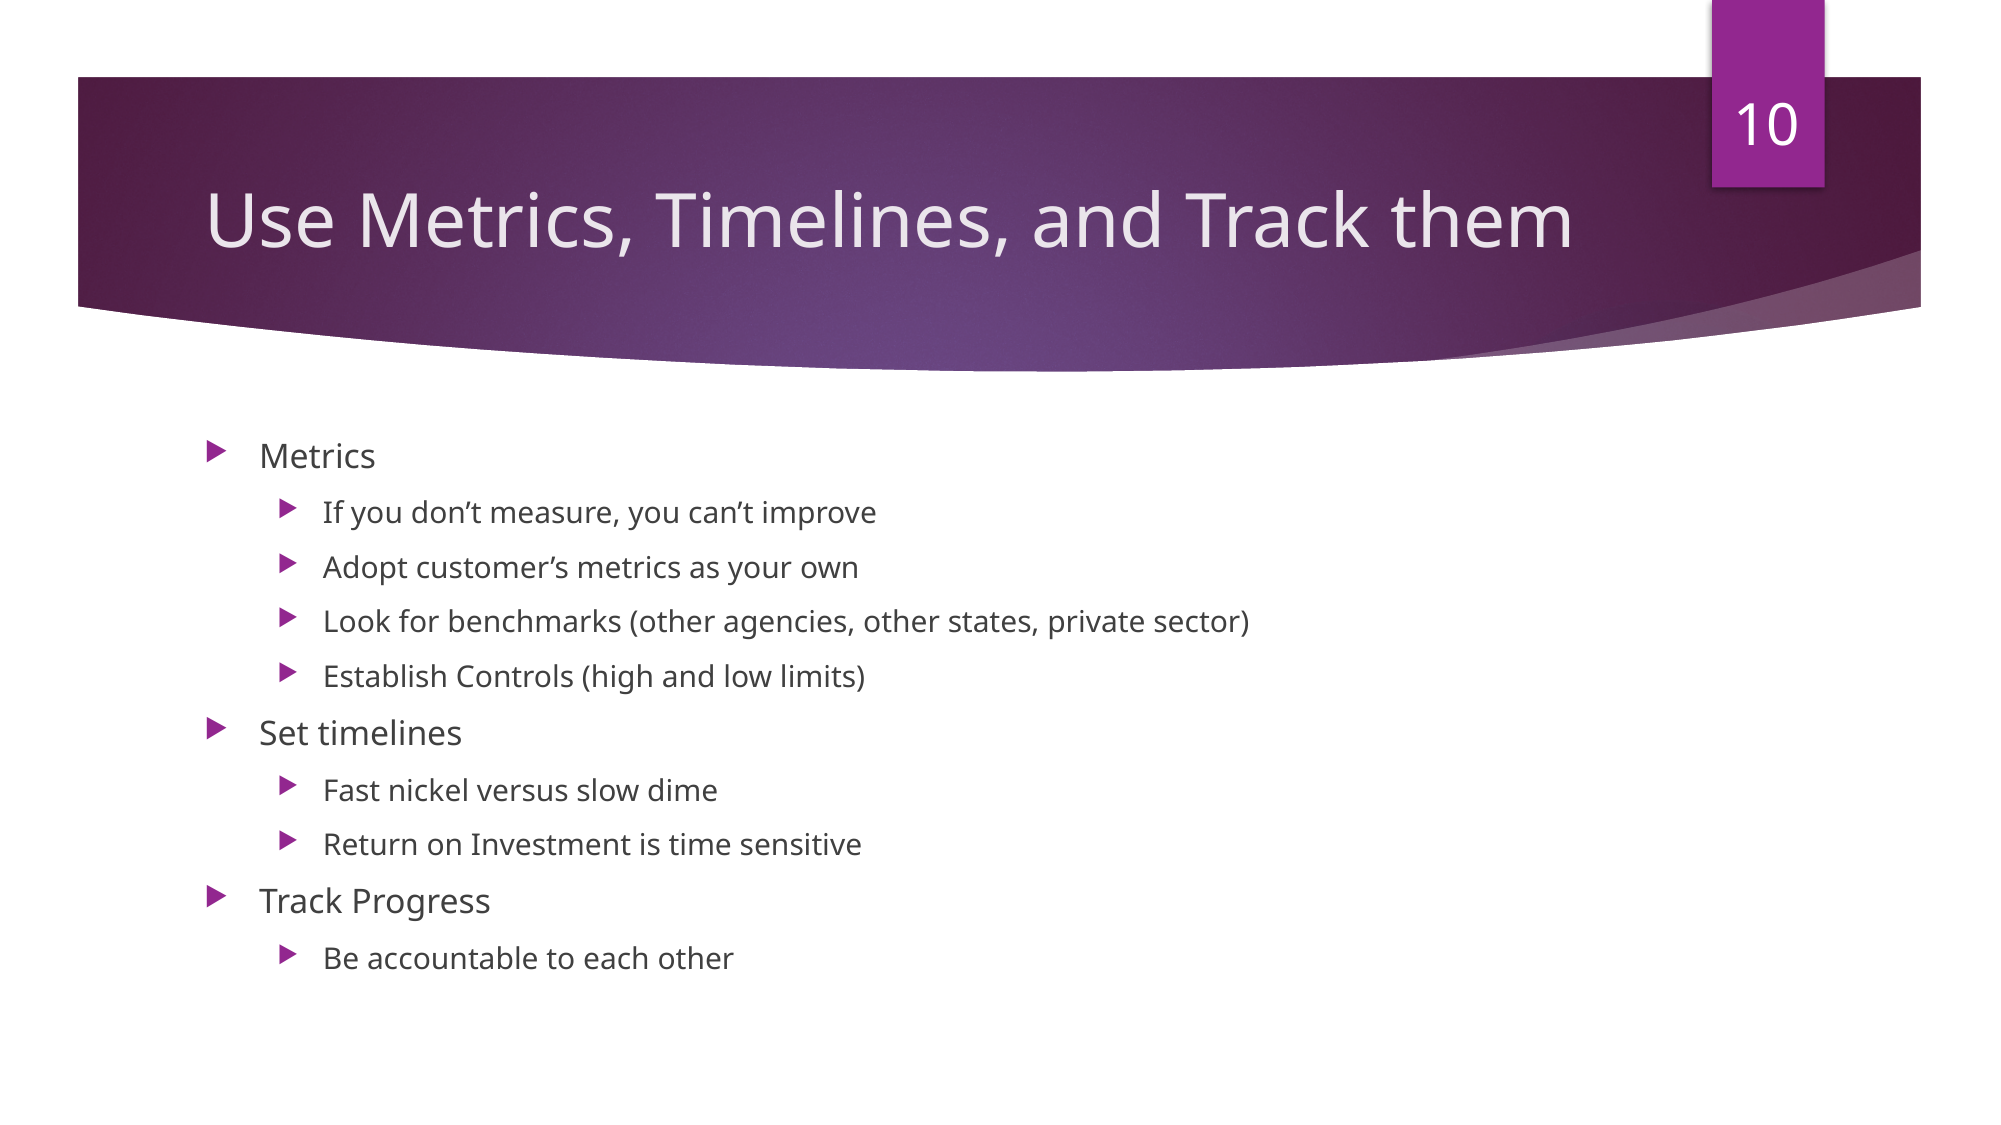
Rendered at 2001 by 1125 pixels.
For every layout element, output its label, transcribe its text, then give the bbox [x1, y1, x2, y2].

list Metrics If you don’t measure, you can’t improve Adopt customer’s metrics as your own Look for benchmarks (other agencies, other states, private sector) Establish Controls (high and low limits) Set timelines Fast nickel versus slow dime Return on Investment is time sensitive Track Progress Be accountable to each other [189, 427, 1638, 988]
slide_number 10 [1698, 48, 1836, 175]
title Use Metrics, Timelines, and Track them [189, 159, 1638, 276]
